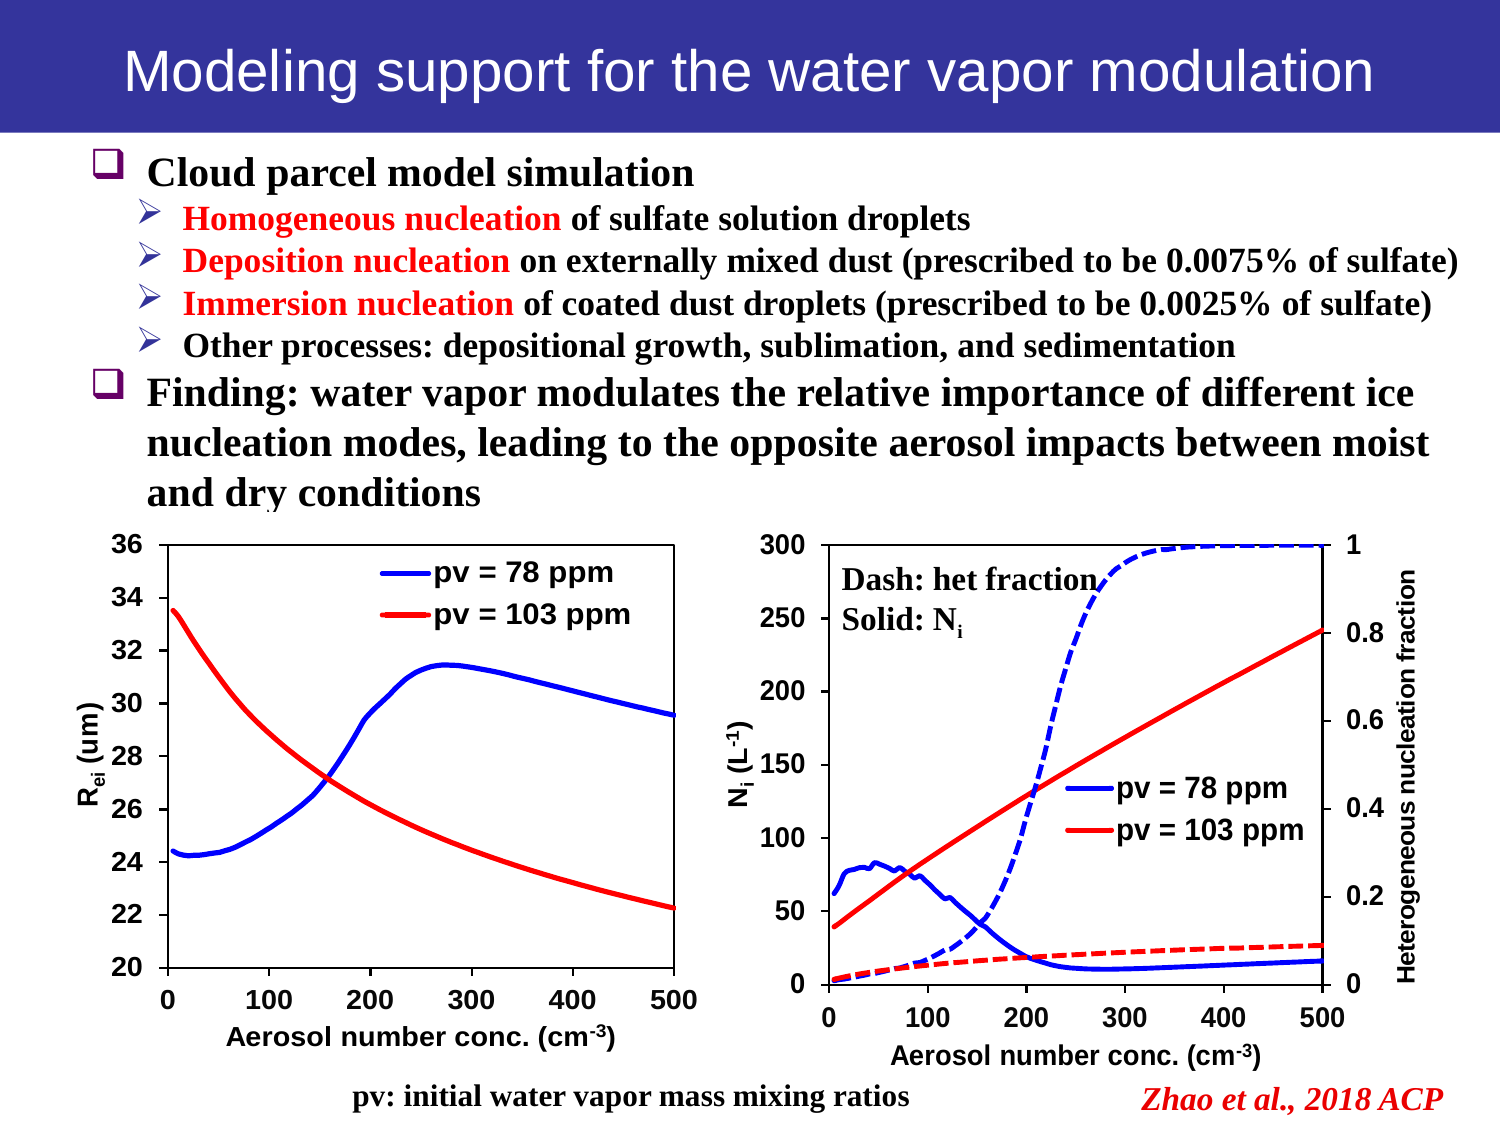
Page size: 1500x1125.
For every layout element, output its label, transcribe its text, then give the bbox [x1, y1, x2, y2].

text_box Zhao et al., 2018 ACP [1126, 1069, 1459, 1125]
text_box pv: initial water vapor mass mixing ratios [337, 1067, 982, 1120]
picture [62, 511, 1429, 1076]
title Modeling support for the water vapor modulation [0, 0, 1500, 138]
text_box Cloud parcel model simulation Homogeneous nucleation of sulfate solution droplets Deposition nucleation on externally mixed dust (prescribed to be 0.0075% of sulfate) Immersion nucleation of coated dust droplets (prescribed to be 0.0025% of sulfate) Other processes: depositional growth, sublimation, and sedimentation Finding: water vapor modulates the relative importance of different ice nucleation modes, leading to the opposite aerosol impacts between moist and dry conditions [74, 137, 1500, 450]
